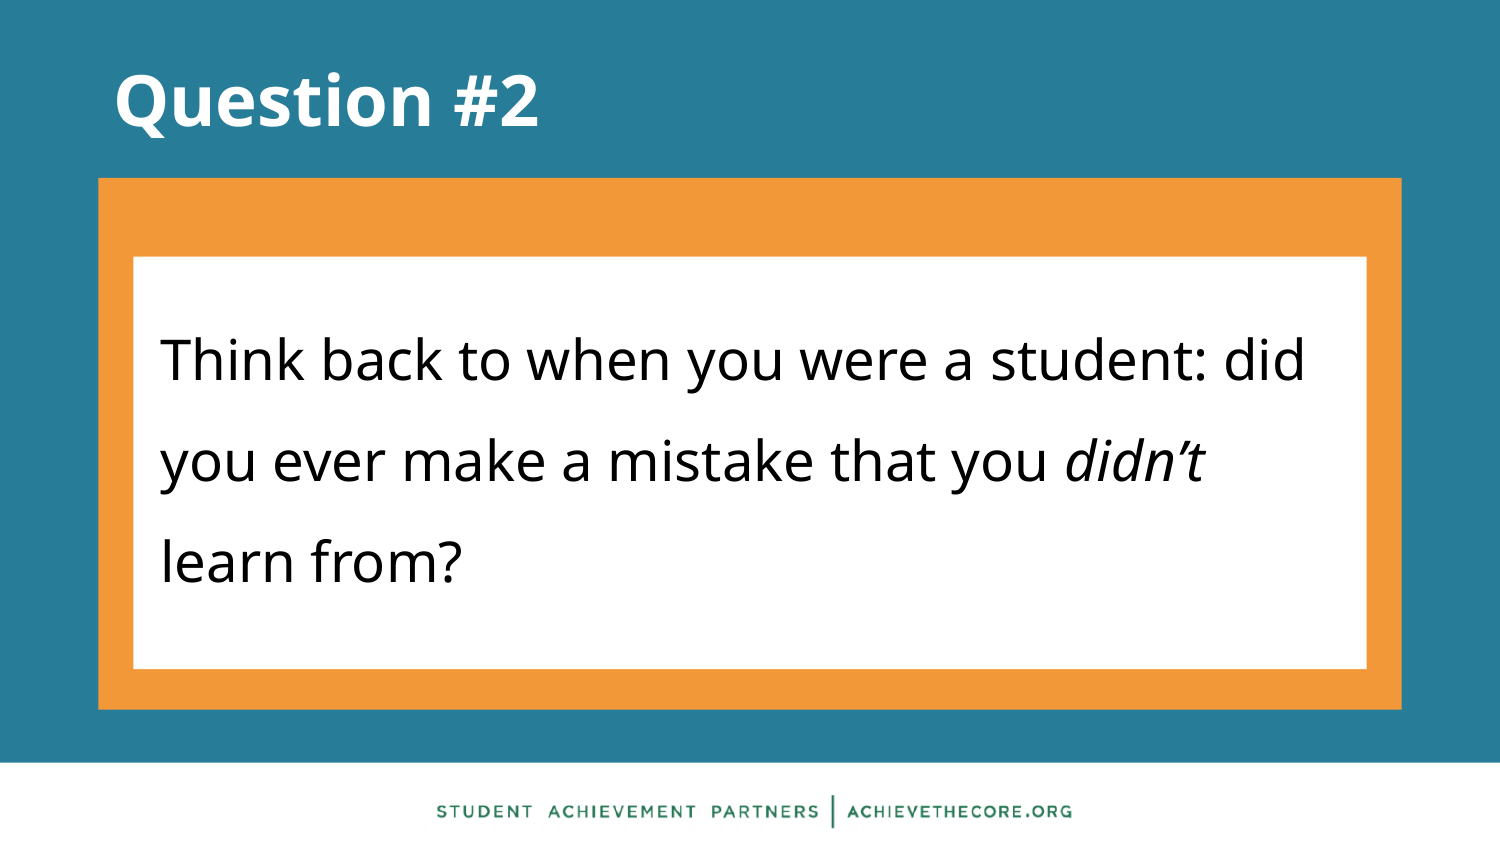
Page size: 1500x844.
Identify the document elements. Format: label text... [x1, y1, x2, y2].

picture [383, 780, 1117, 844]
text_box Think back to when you were a student: did you ever make a mistake that you didn’t learn from? [145, 274, 1355, 745]
text_box [98, 177, 1402, 710]
text_box Question #2 [98, 40, 588, 191]
text_box [0, 0, 1500, 763]
text_box [133, 256, 1367, 670]
